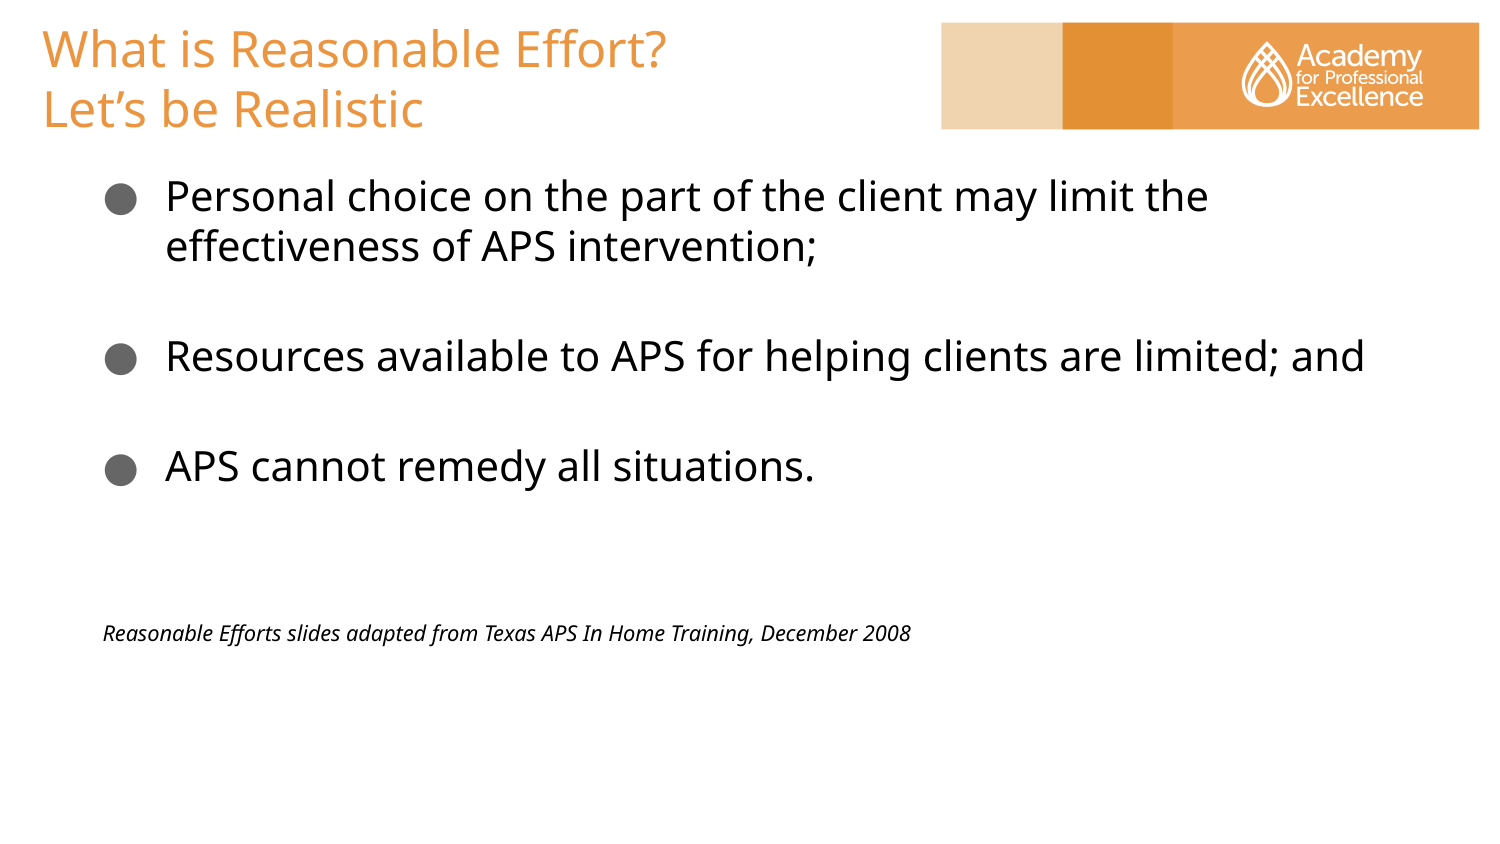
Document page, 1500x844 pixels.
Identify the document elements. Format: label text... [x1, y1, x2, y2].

picture [1378, 39, 1429, 112]
title What is Reasonable Effort? Let’s be Realistic [27, 6, 1378, 148]
list Personal choice on the part of the client may limit the effectiveness of APS intervention; Resources available to APS for helping clients are limited; and APS cannot remedy all situations. Reasonable Efforts slides adapted from Texas APS In Home Training, December 2008 [75, 154, 1425, 821]
